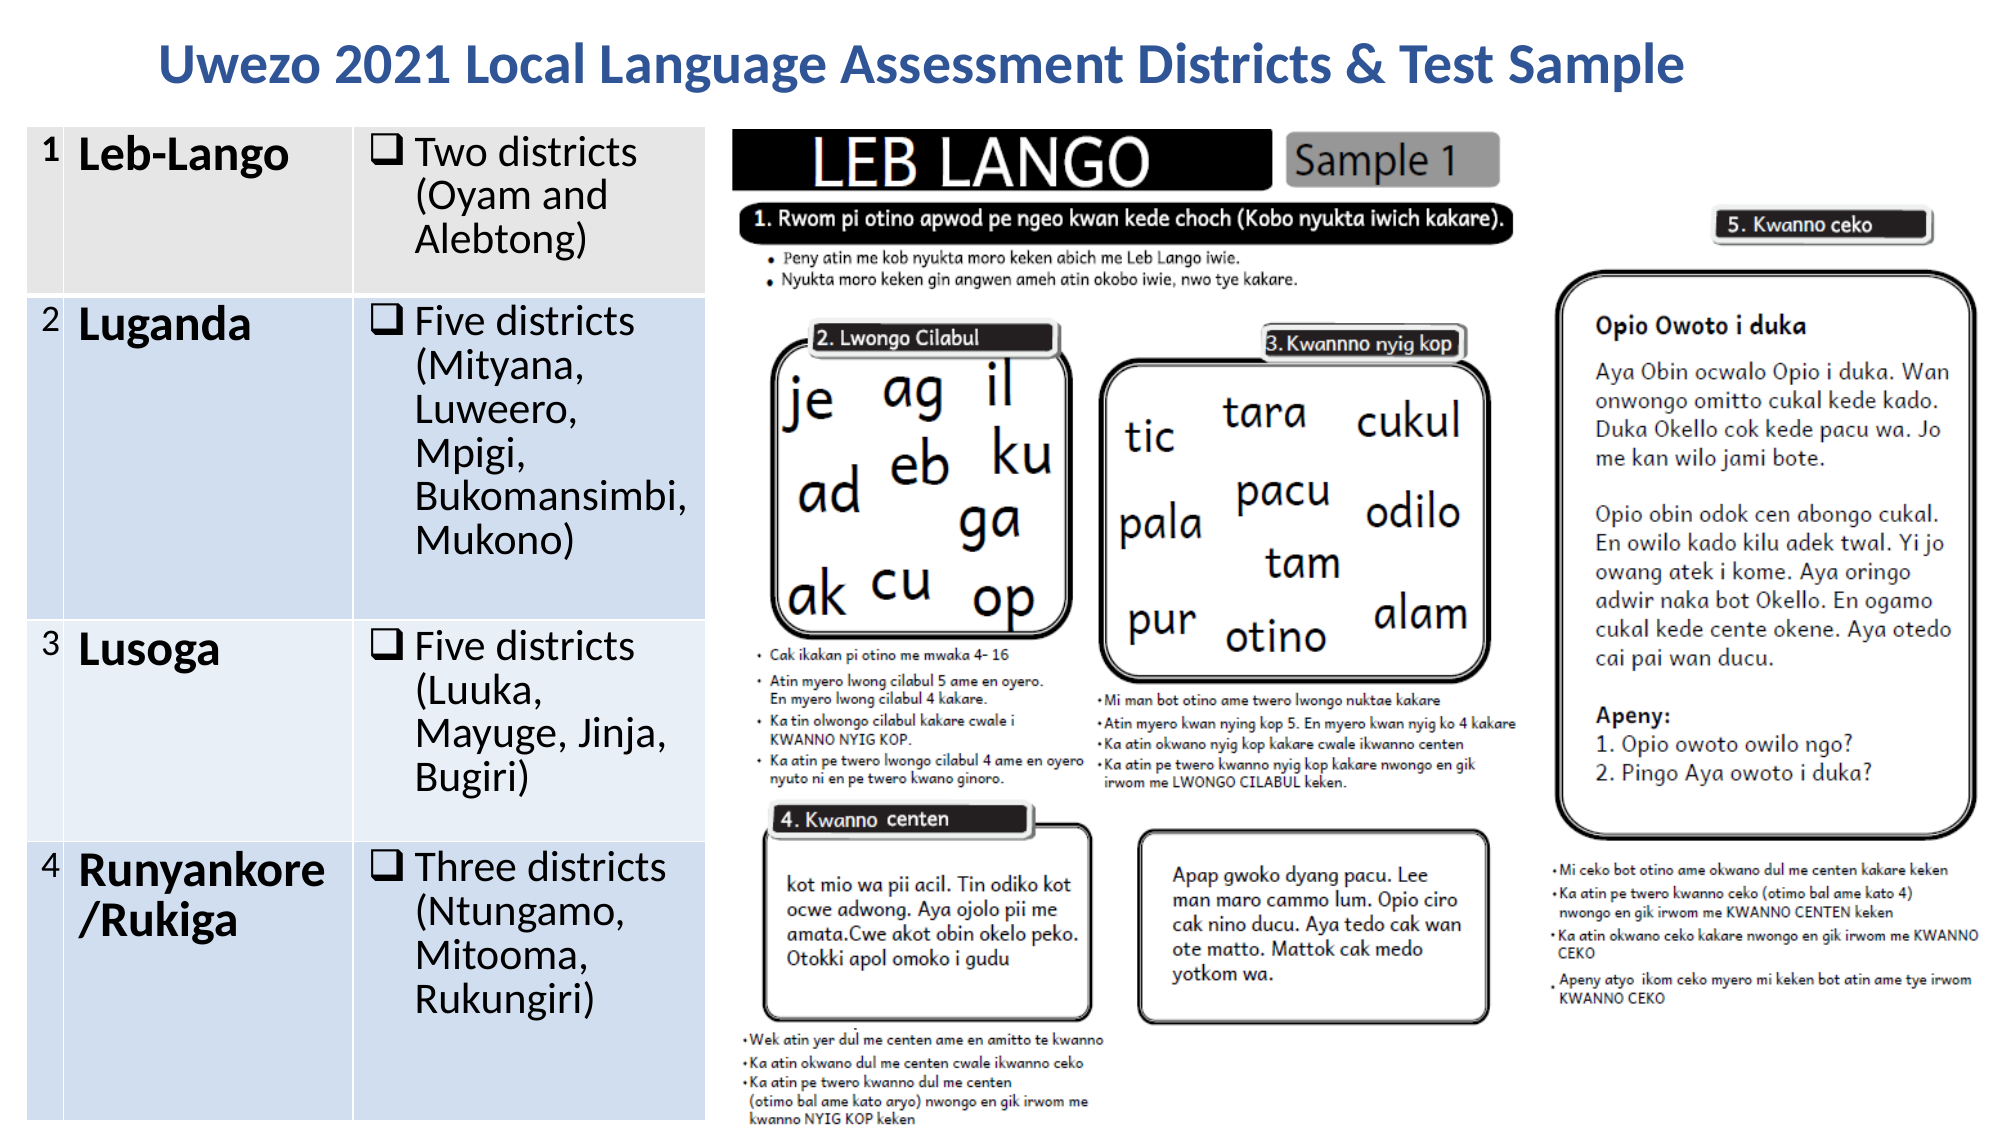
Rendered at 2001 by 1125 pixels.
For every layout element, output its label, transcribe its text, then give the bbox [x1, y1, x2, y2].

table_header Two districts (Oyam and Alebtong) [354, 127, 705, 293]
table_header 1 [27, 127, 63, 293]
table_cell Three districts (Ntungamo, Mitooma, Rukungiri) [354, 842, 705, 1120]
table_cell 4 [27, 842, 63, 1120]
table_cell Five districts (Luuka, Mayuge, Jinja, Bugiri) [354, 621, 705, 841]
table_cell Luganda [64, 298, 352, 619]
table_cell 2 [27, 298, 63, 619]
table_cell 3 [27, 621, 63, 841]
text_box Uwezo 2021 Local Language Assessment Districts & Test Sample [143, 24, 1857, 104]
table_cell Runyankore/Rukiga [64, 842, 352, 1120]
picture [732, 129, 1986, 1125]
table_cell Five districts (Mityana, Luweero, Mpigi, Bukomansimbi, Mukono) [354, 298, 705, 619]
table_cell Lusoga [64, 621, 352, 841]
table_header Leb-Lango [64, 127, 352, 293]
